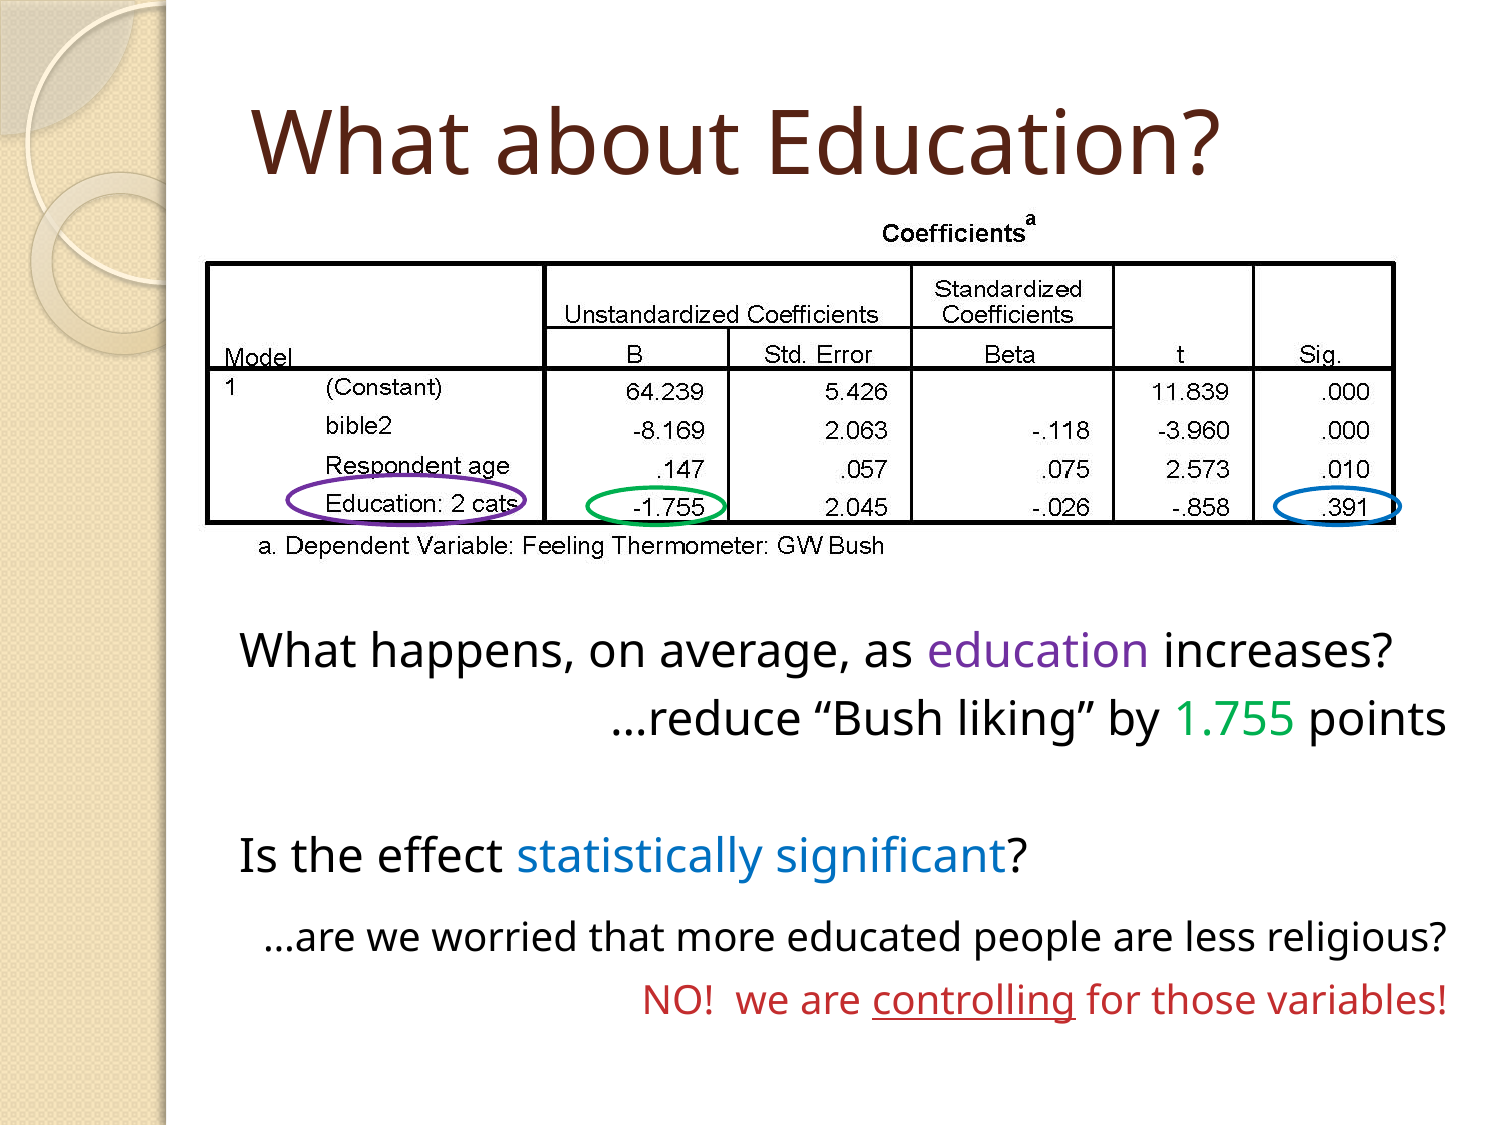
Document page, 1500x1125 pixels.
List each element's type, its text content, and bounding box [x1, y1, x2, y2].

picture [174, 199, 1451, 576]
list What happens, on average, as education increases? …reduce “Bush liking” by 1.755 points Is the effect statistically significant? …are we worried that more educated people are less religious? NO! we are controlling for those variables! [212, 612, 1463, 1075]
title What about Education? [235, 45, 1466, 233]
